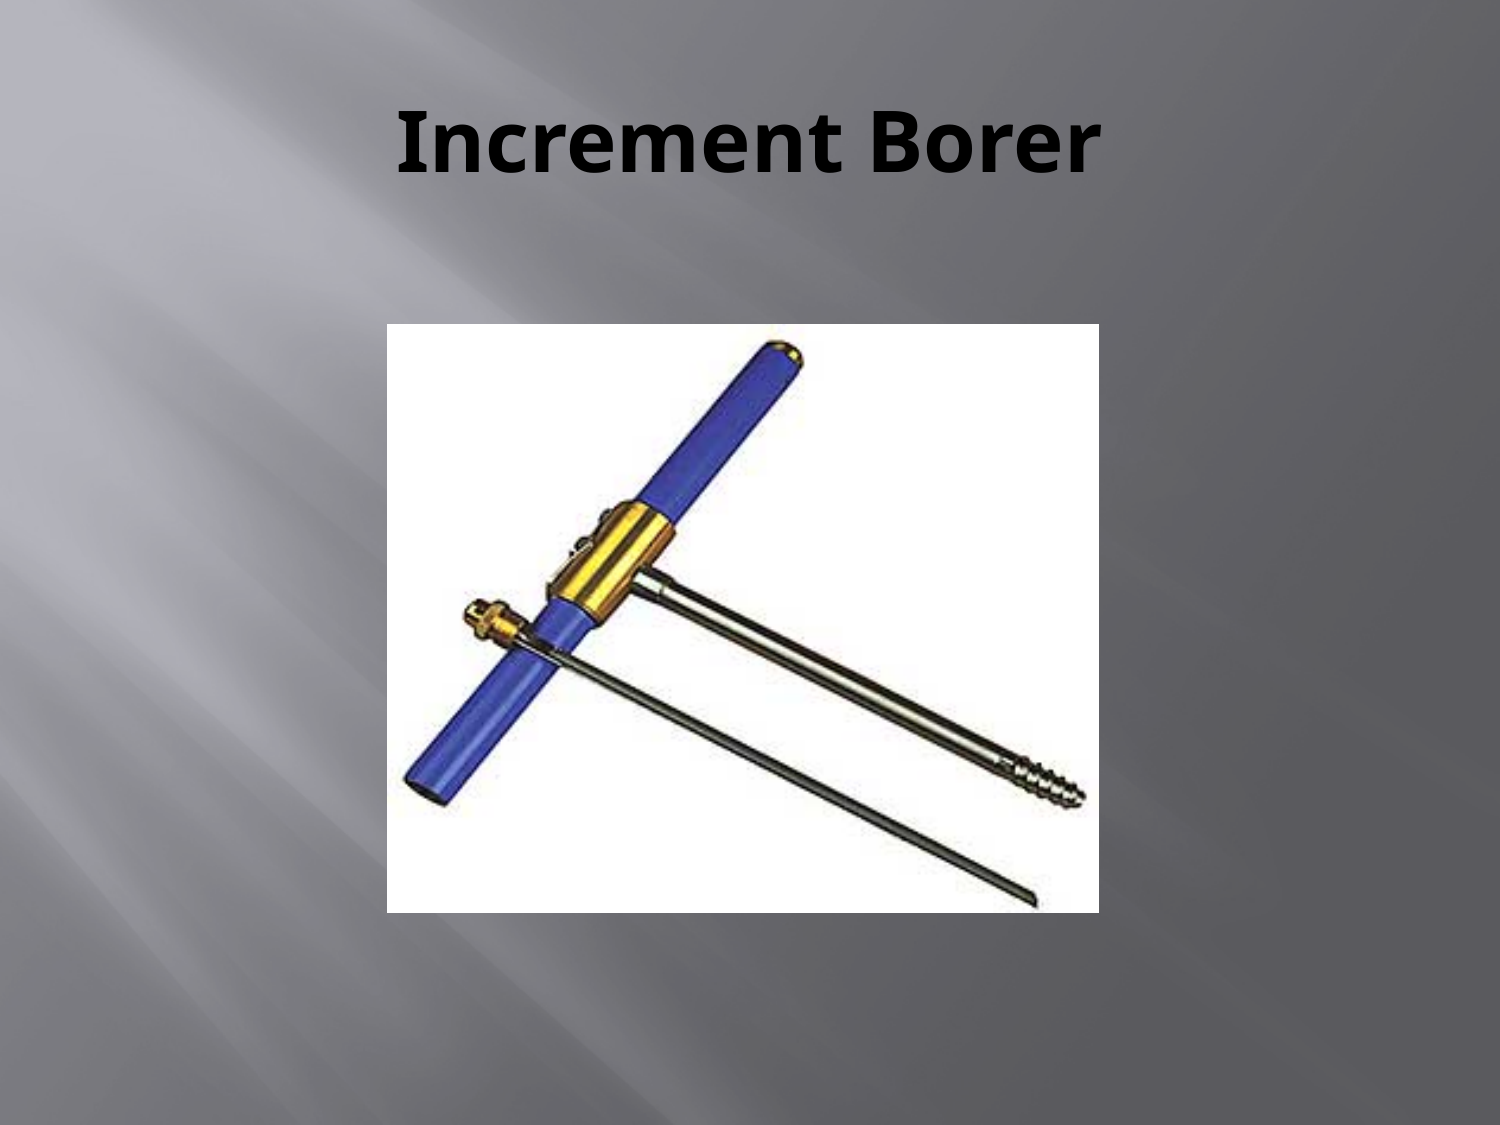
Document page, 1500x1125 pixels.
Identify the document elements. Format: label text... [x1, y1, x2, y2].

title Increment Borer [75, 45, 1425, 233]
picture [387, 324, 1099, 913]
